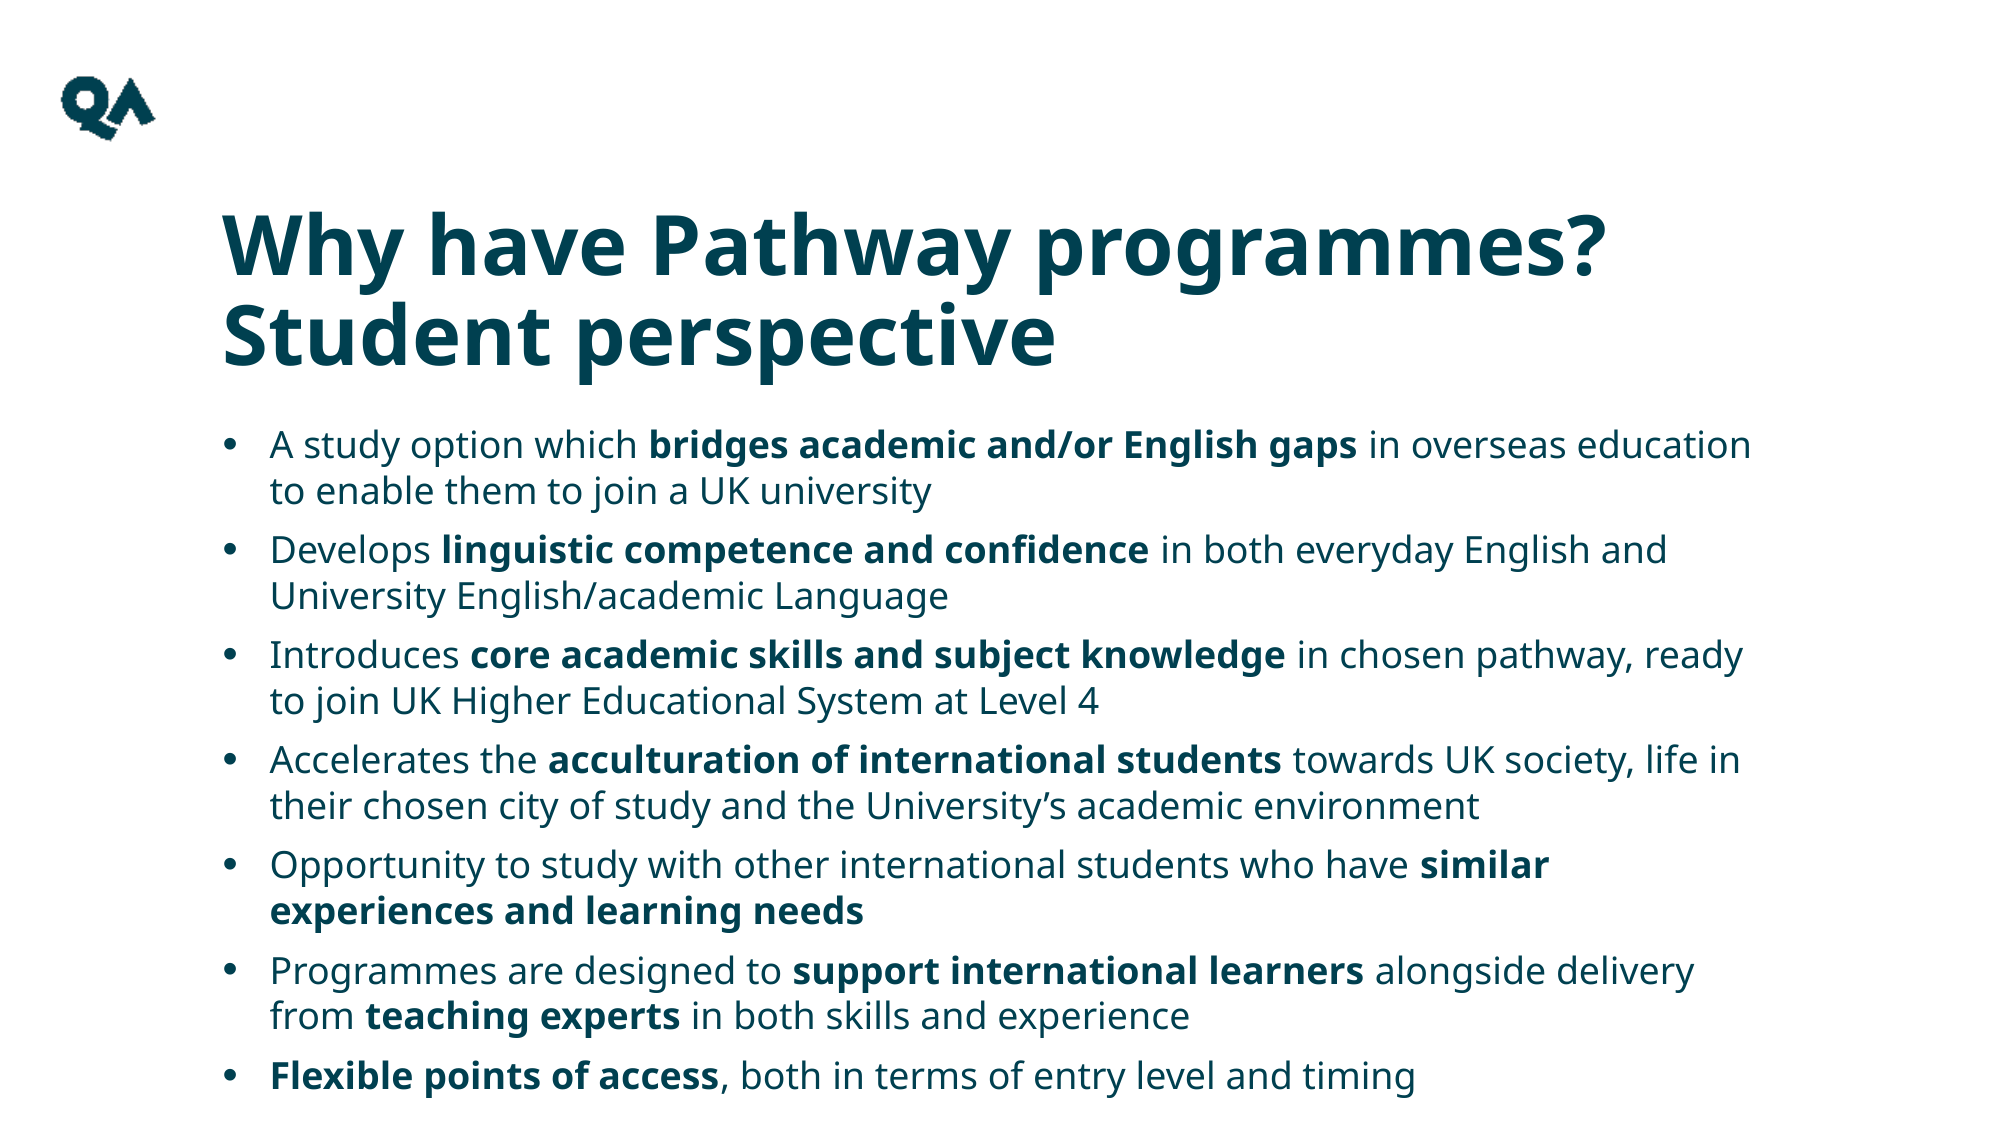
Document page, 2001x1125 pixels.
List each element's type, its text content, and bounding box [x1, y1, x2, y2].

list Why have Pathway programmes? Student perspective [222, 203, 1779, 289]
list A study option which bridges academic and/or English gaps in overseas education to enable them to join a UK university Develops linguistic competence and confidence in both everyday English and University English/academic Language Introduces core academic skills and subject knowledge in chosen pathway, ready to join UK Higher Educational System at Level 4 Accelerates the acculturation of international students towards UK society, life in their chosen city of study and the University’s academic environment Opportunity to study with other international students who have similar experiences and learning needs Programmes are designed to support international learners alongside delivery from teaching experts in both skills and experience Flexible points of access, both in terms of entry level and timing [222, 420, 1779, 1063]
picture [44, 61, 173, 153]
